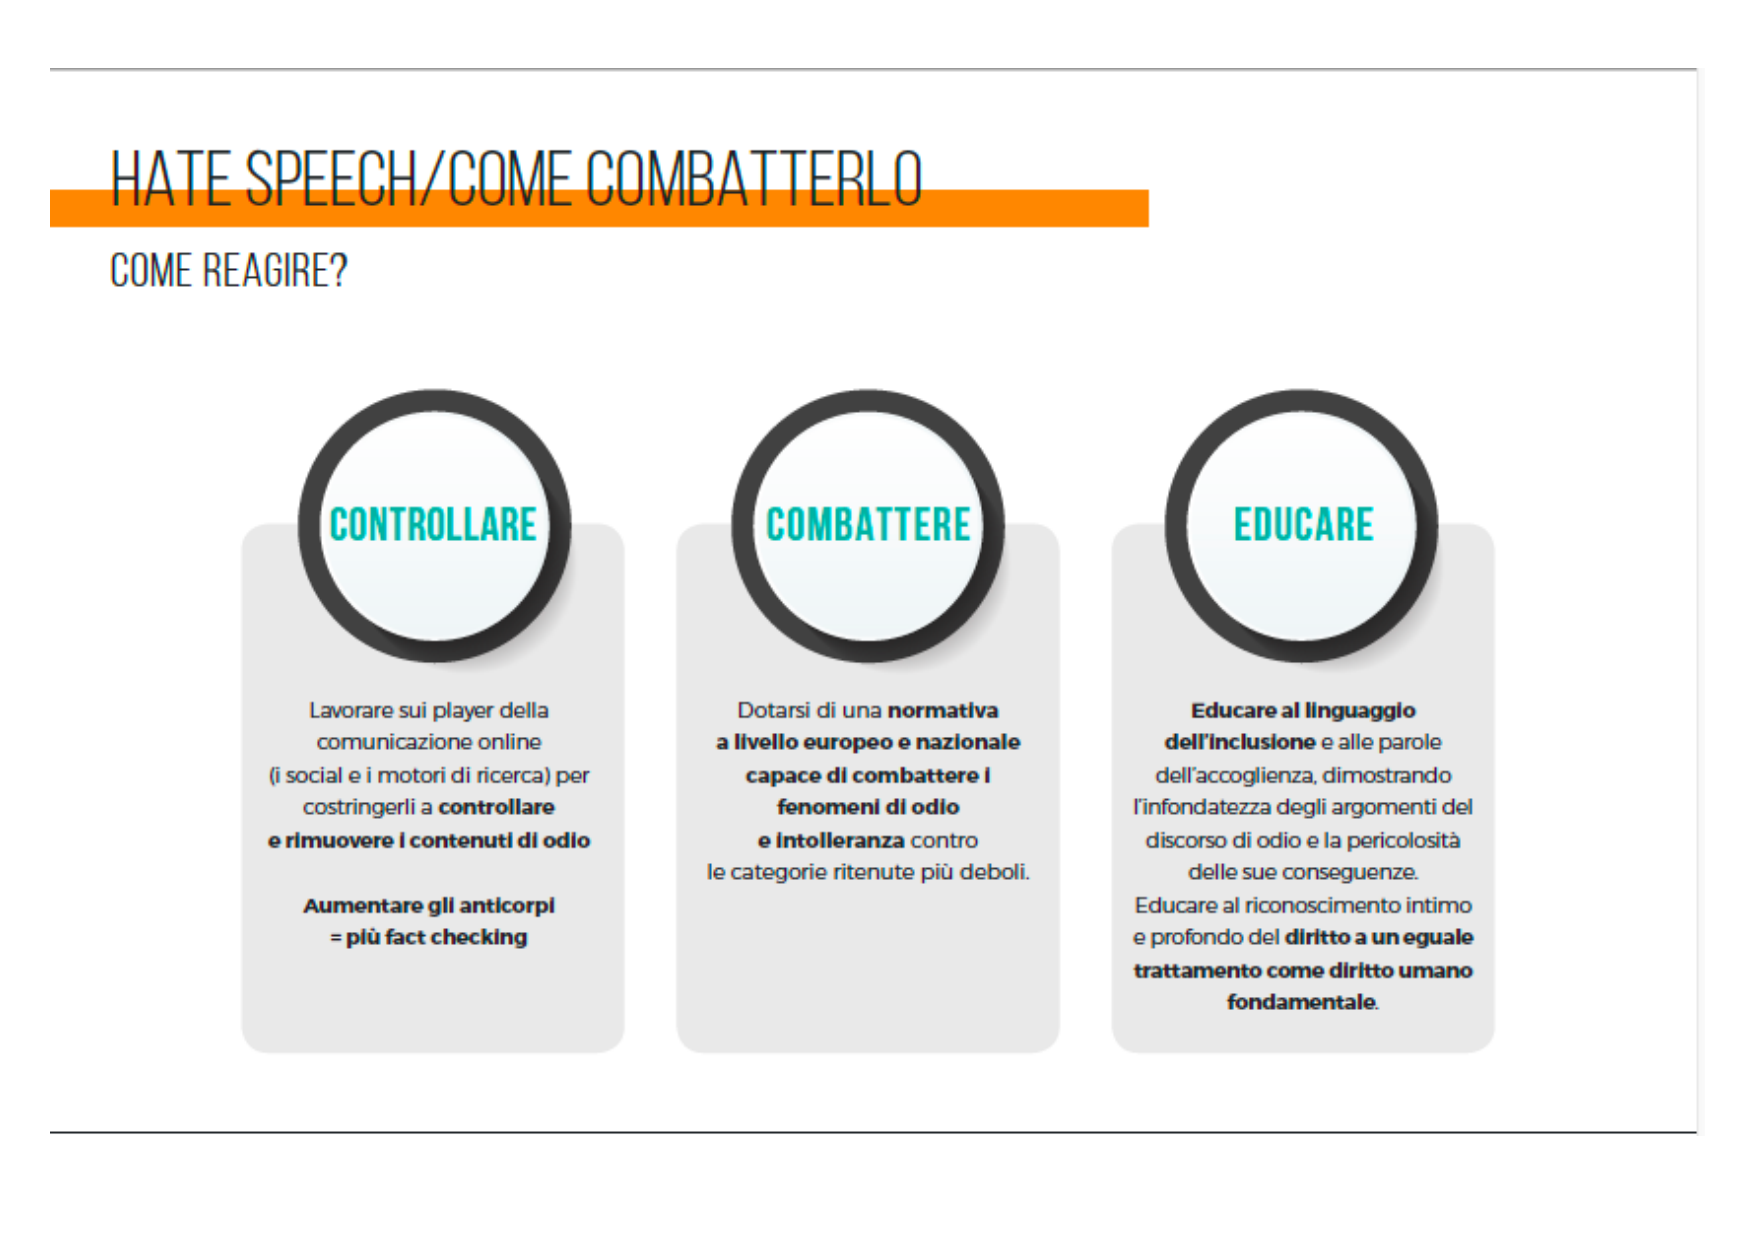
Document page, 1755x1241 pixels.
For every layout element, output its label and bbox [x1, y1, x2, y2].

picture [49, 68, 1705, 1137]
